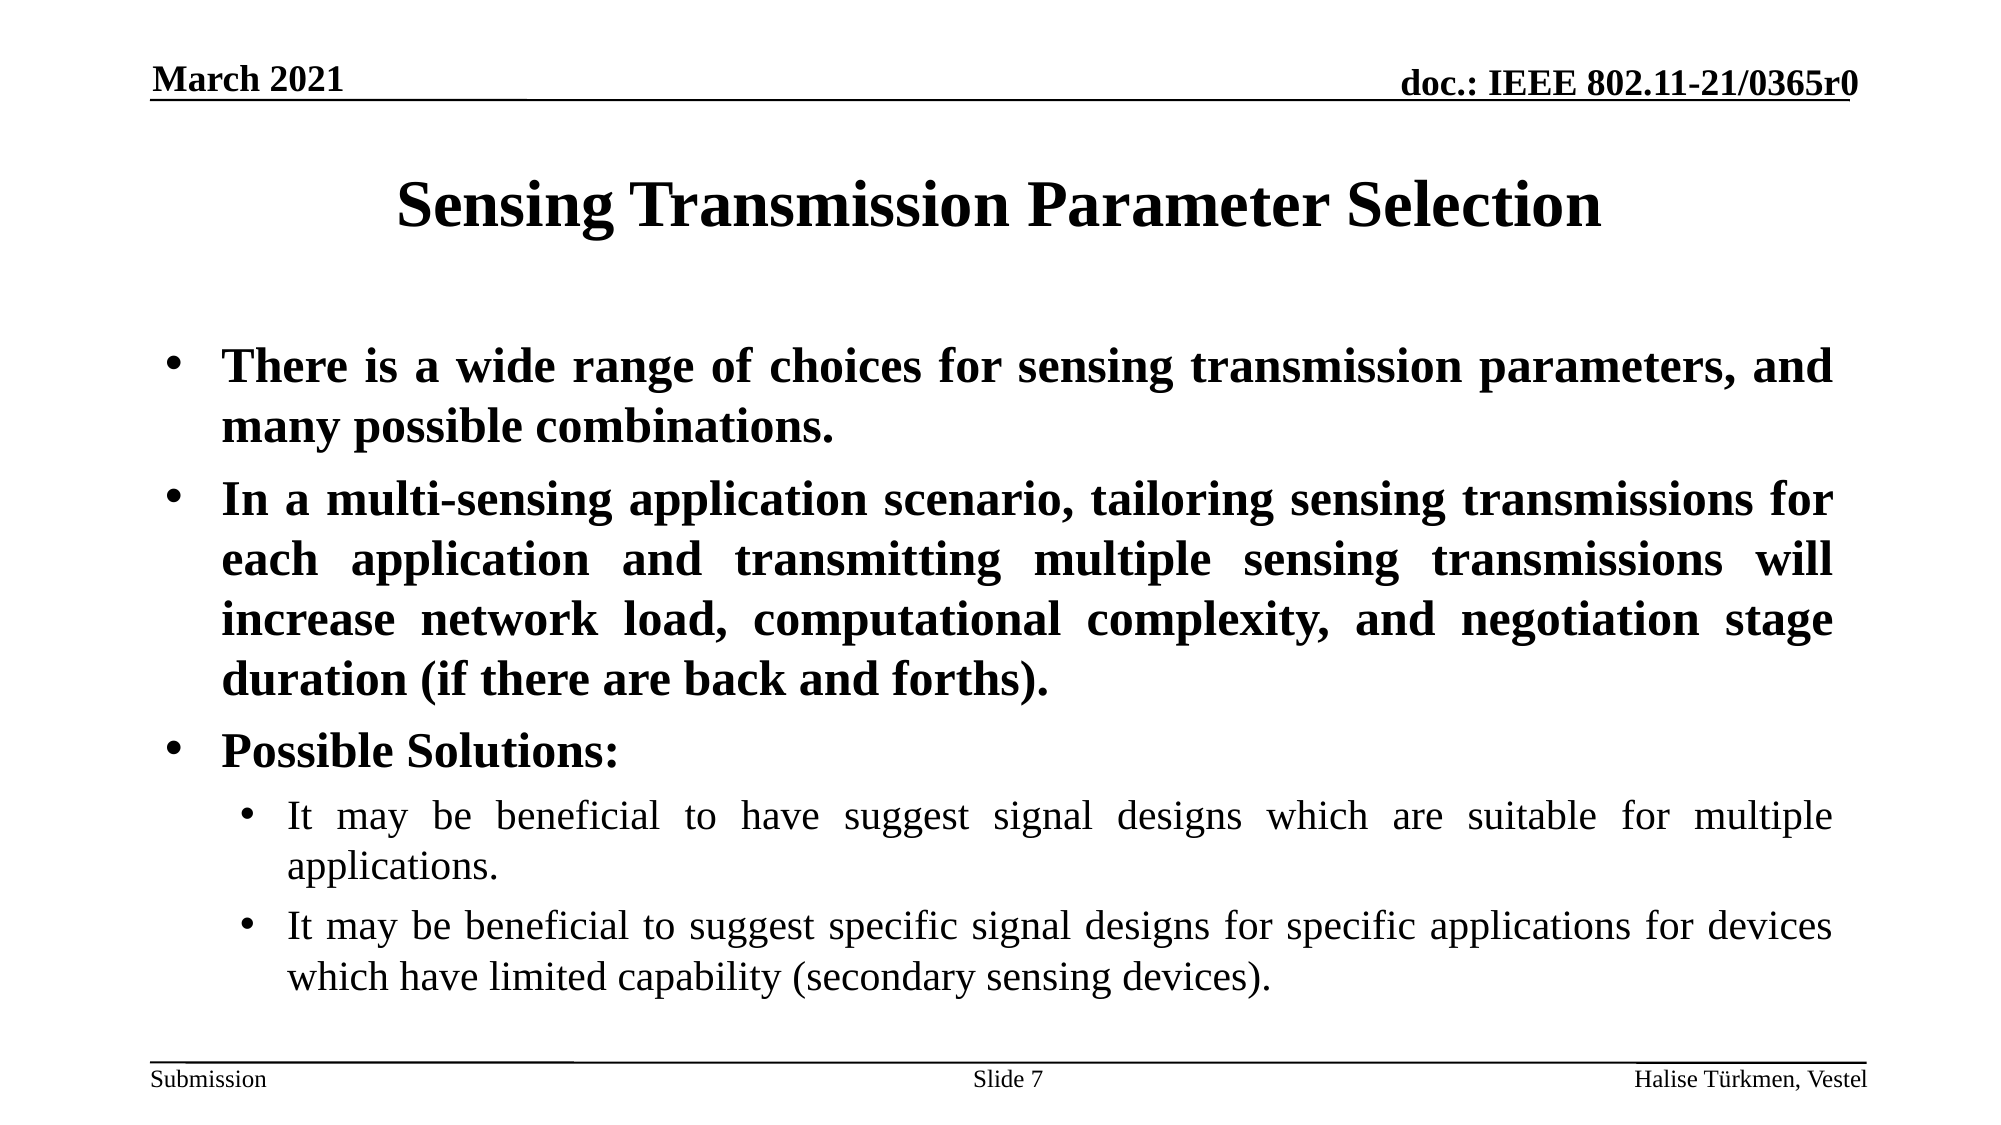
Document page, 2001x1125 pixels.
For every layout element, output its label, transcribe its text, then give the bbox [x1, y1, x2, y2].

title Sensing Transmission Parameter Selection [149, 112, 1850, 288]
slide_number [152, 54, 563, 100]
slide_number Slide 7 [950, 1061, 1067, 1123]
list There is a wide range of choices for sensing transmission parameters, and many possible combinations. In a multi-sensing application scenario, tailoring sensing transmissions for each application and transmitting multiple sensing transmissions will increase network load, computational complexity, and negotiation stage duration (if there are back and forths). Possible Solutions: It may be beneficial to have suggest signal designs which are suitable for multiple applications. It may be beneficial to suggest specific signal designs for specific applications for devices which have limited capability (secondary sensing devices). [149, 324, 1850, 1000]
footer Halise Türkmen, Vestel [1171, 1061, 1869, 1093]
